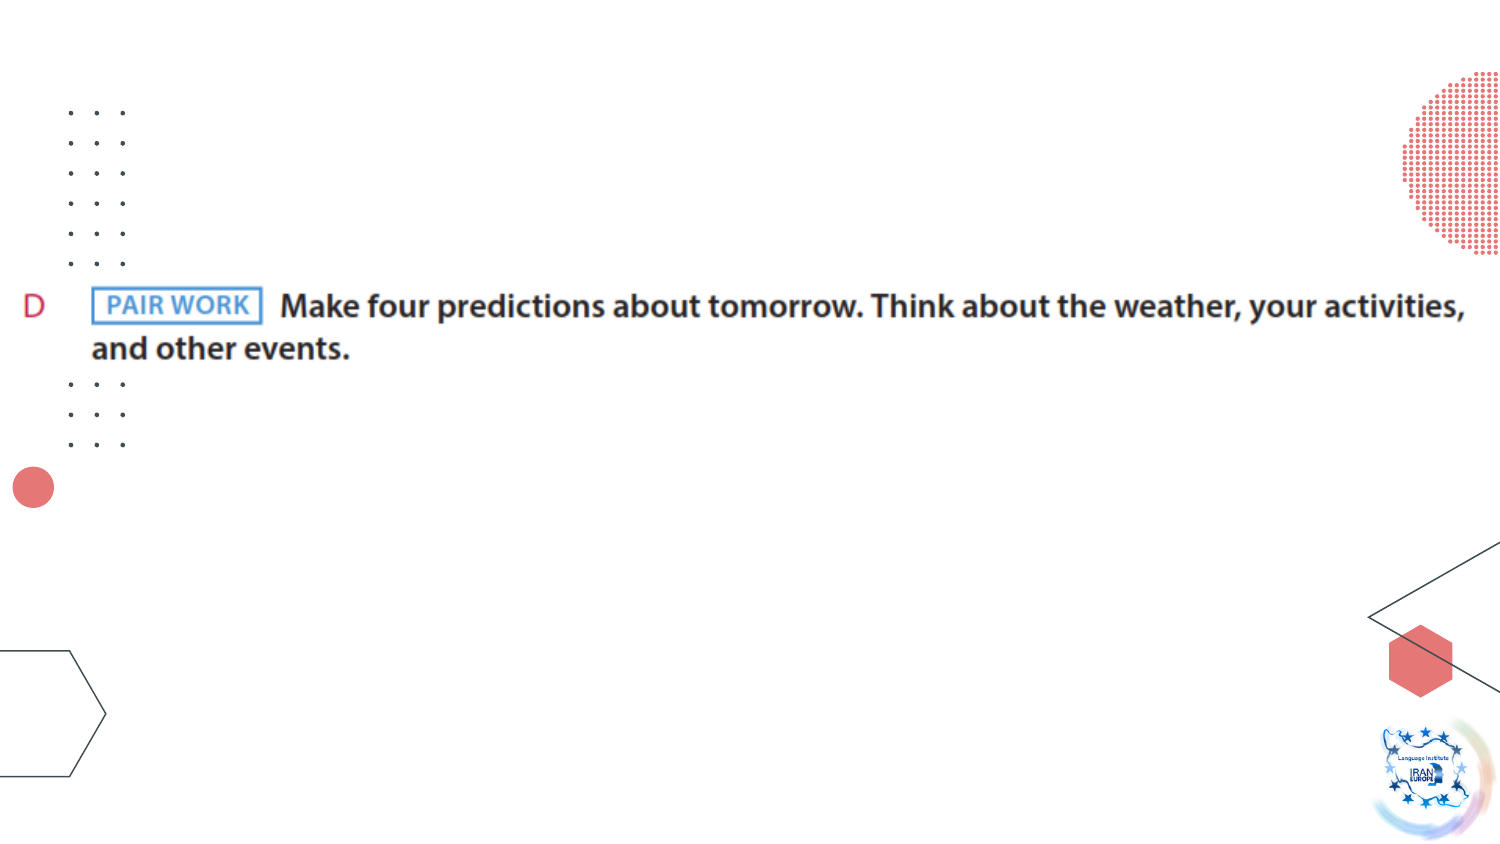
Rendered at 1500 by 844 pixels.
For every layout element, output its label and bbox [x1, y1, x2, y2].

picture [15, 279, 1487, 378]
picture [1364, 711, 1500, 844]
